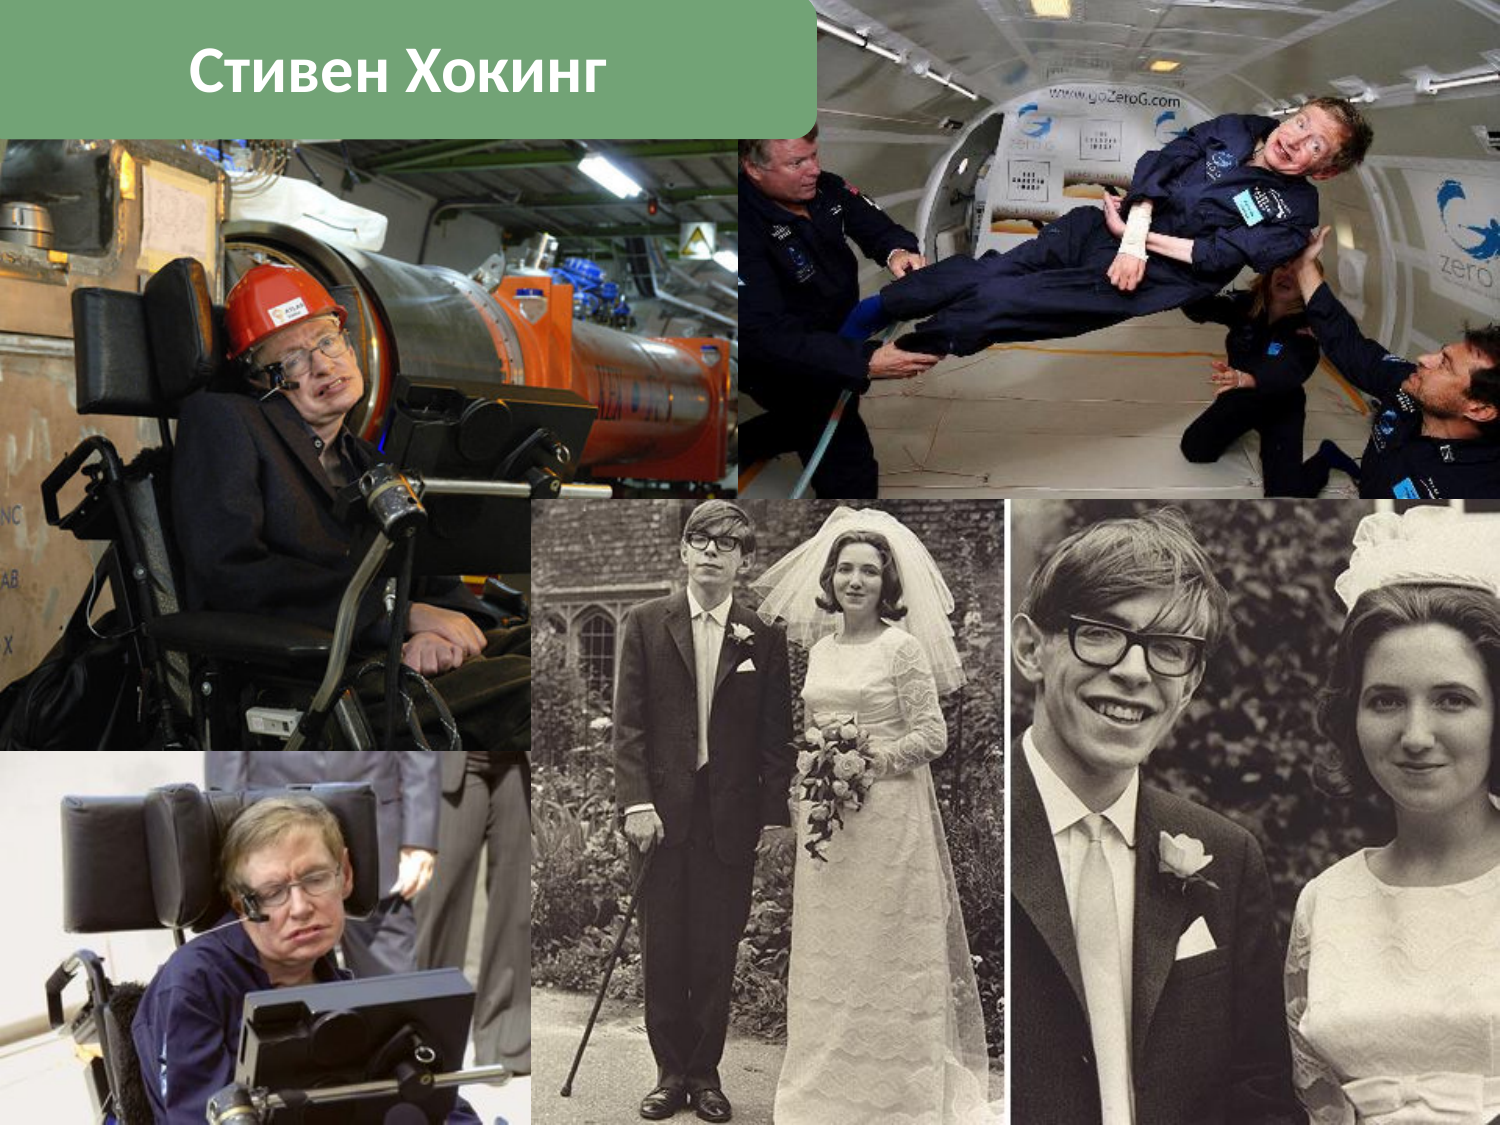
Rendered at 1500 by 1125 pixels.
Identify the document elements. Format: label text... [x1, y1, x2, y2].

text_box Стивен Хокинг [0, 0, 735, 111]
picture [0, 0, 1500, 1125]
